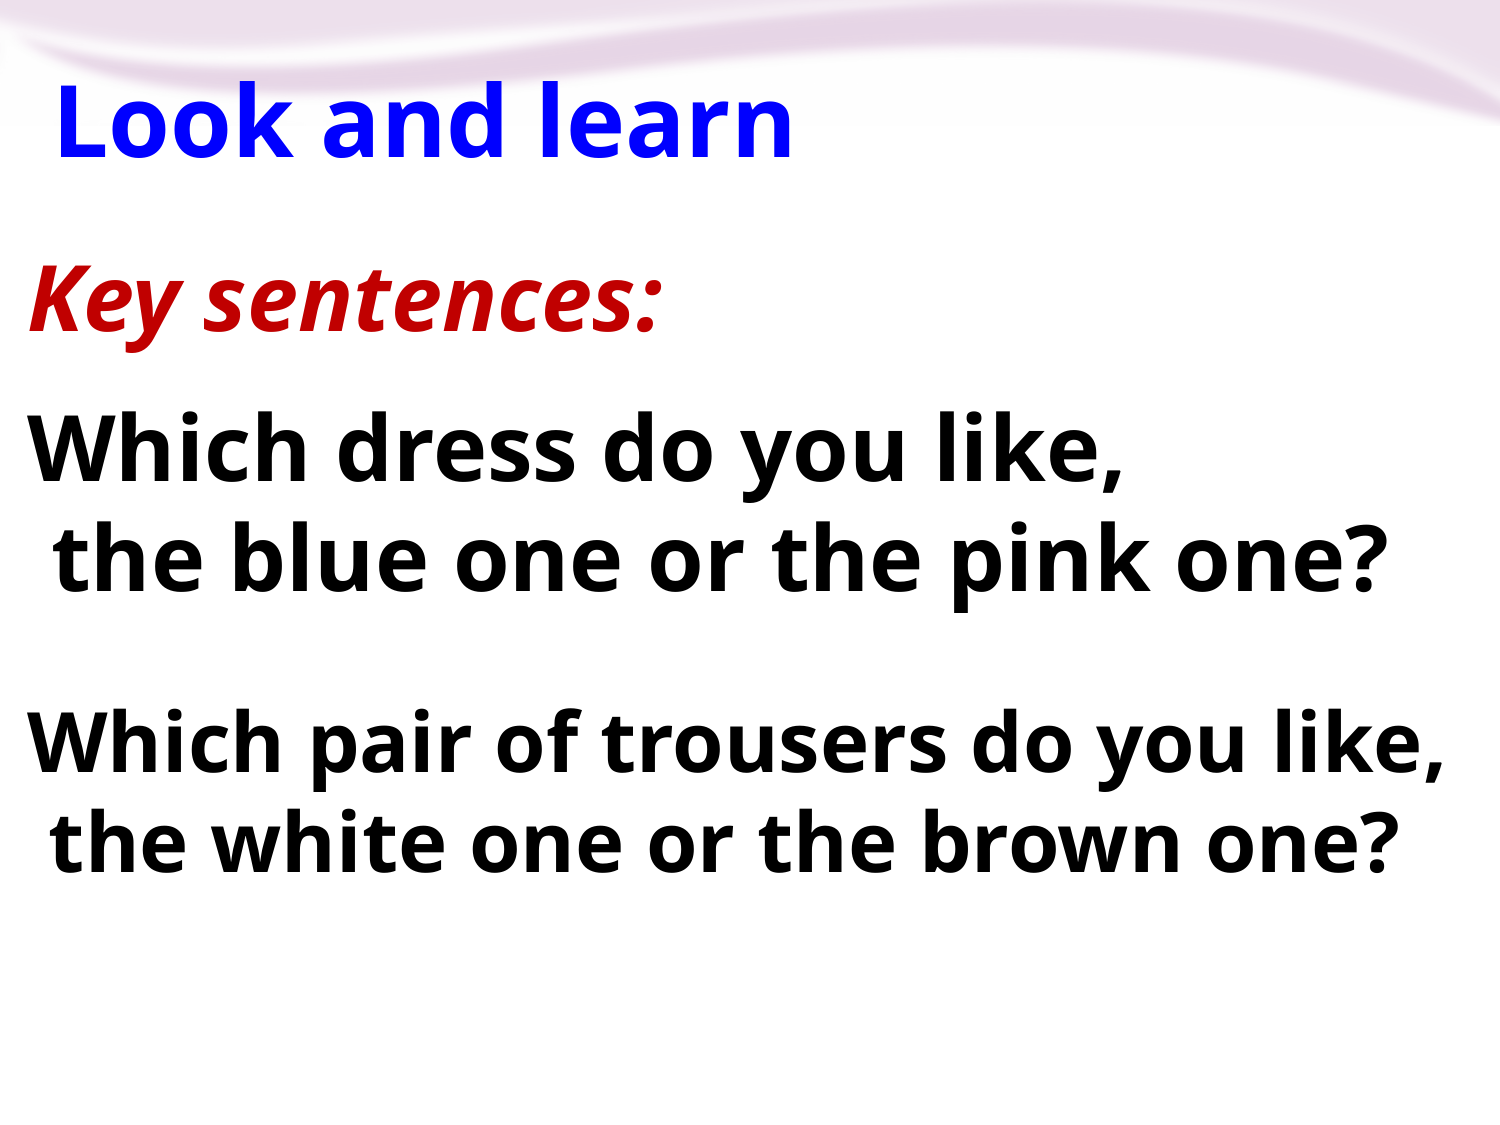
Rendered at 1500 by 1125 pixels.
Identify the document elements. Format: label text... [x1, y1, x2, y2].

text_box Which pair of trousers do you like, the white one or the brown one? [12, 682, 1500, 997]
text_box Which dress do you like, the blue one or the pink one? [12, 381, 1500, 682]
text_box Key sentences: [12, 231, 1500, 357]
text_box Look and learn [37, 50, 1350, 185]
